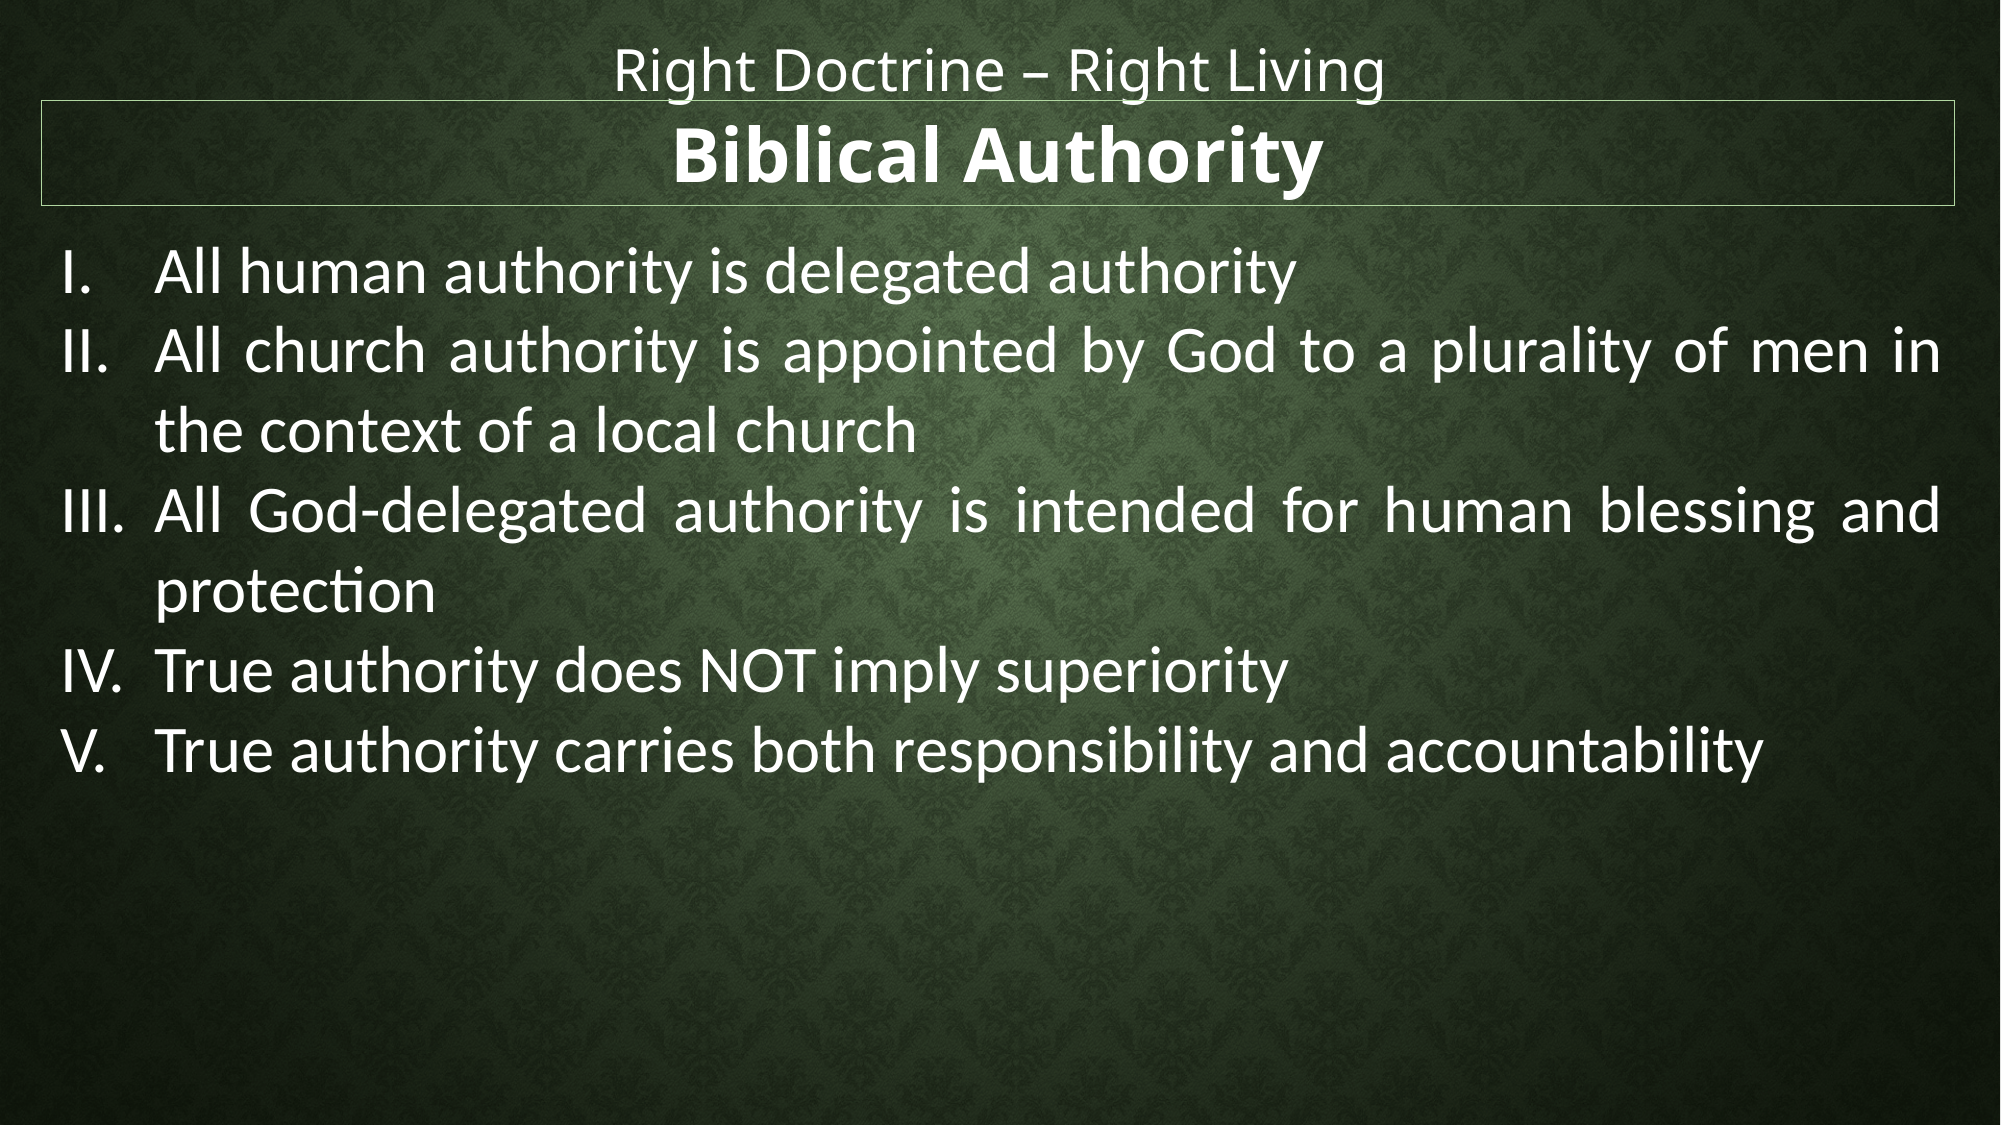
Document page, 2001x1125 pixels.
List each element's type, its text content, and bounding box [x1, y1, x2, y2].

text_box Biblical Authority [41, 100, 1955, 206]
subtitle Right Doctrine – Right Living [249, 11, 1750, 100]
subtitle Right Doctrine – Right Living [249, 206, 1750, 218]
text_box All human authority is delegated authority All church authority is appointed by God to a plurality of men in the context of a local church All God-delegated authority is intended for human blessing and protection True authority does NOT imply superiority True authority carries both responsibility and accountability [45, 218, 1959, 794]
